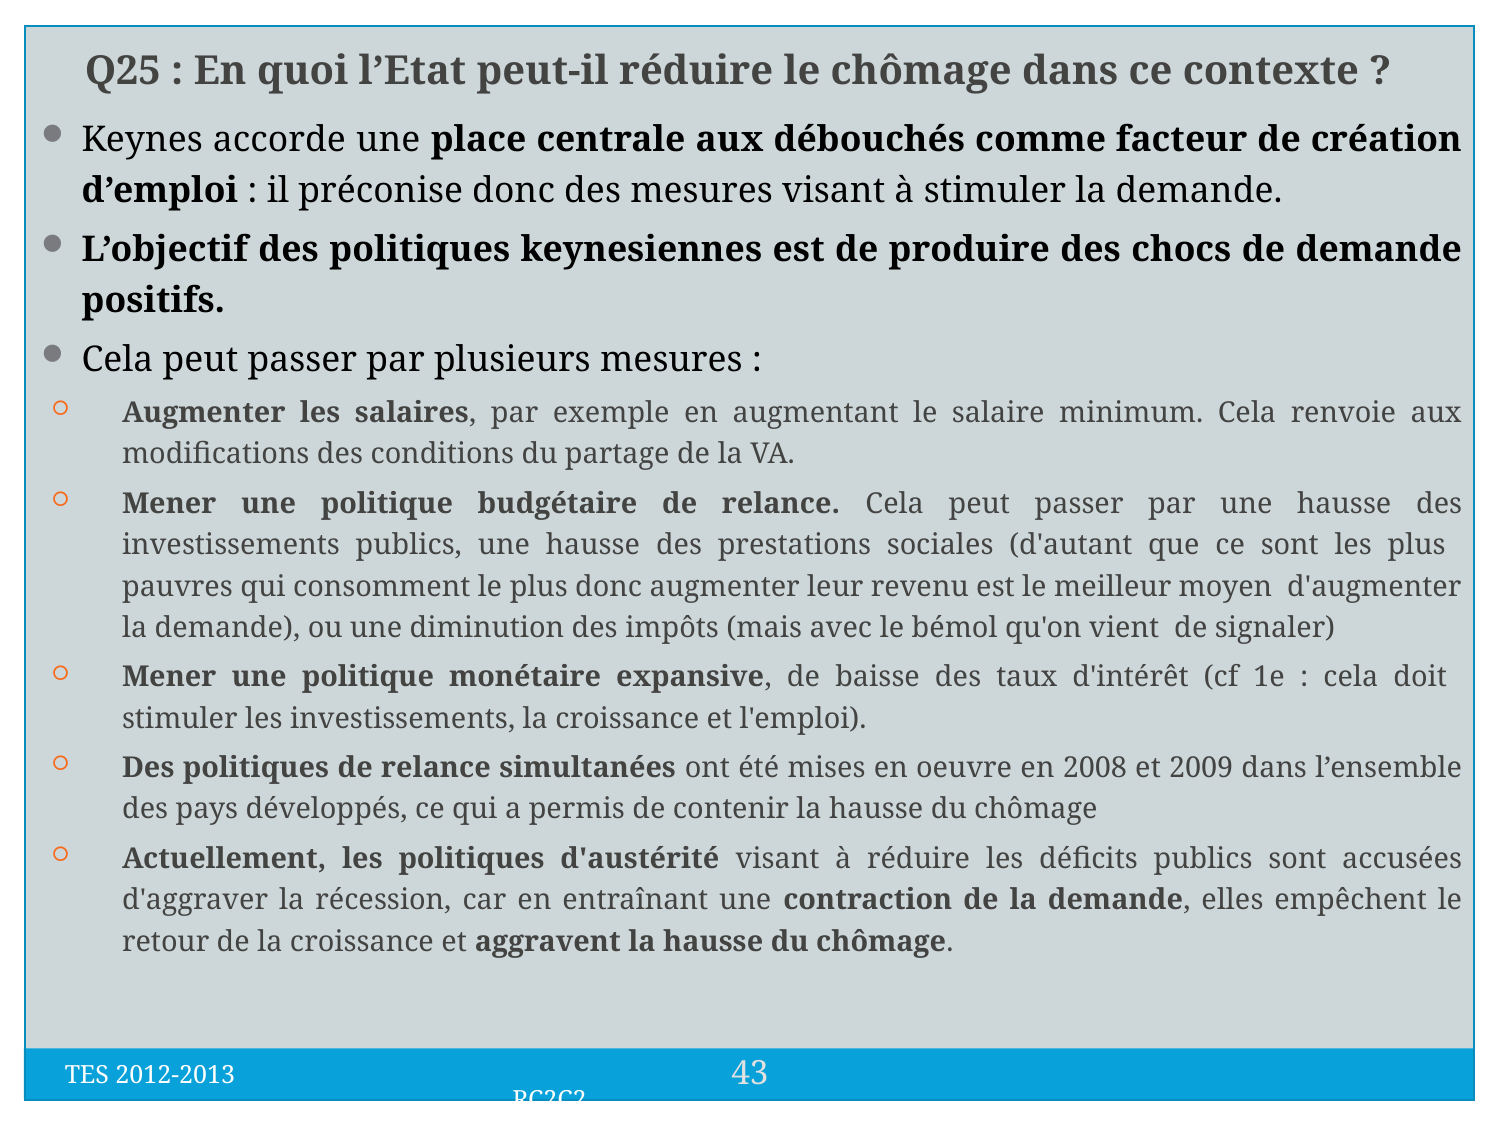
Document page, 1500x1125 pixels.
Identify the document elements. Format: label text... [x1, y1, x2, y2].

footer TES 2012-2013 RC2C2 [50, 1051, 638, 1112]
title Q25 : En quoi l’Etat peut-il réduire le chômage dans ce contexte ? [0, 37, 1478, 101]
slide_number 43 [699, 1038, 800, 1110]
list Keynes accorde une place centrale aux débouchés comme facteur de création d’emploi : il préconise donc des mesures visant à stimuler la demande. L’objectif des politiques keynesiennes est de produire des chocs de demande positifs. Cela peut passer par plusieurs mesures : Augmenter les salaires, par exemple en augmentant le salaire minimum. Cela renvoie aux modifications des conditions du partage de la VA. Mener une politique budgétaire de relance. Cela peut passer par une hausse des investissements publics, une hausse des prestations sociales (d'autant que ce sont les plus pauvres qui consomment le plus donc augmenter leur revenu est le meilleur moyen d'augmenter la demande), ou une diminution des impôts (mais avec le bémol qu'on vient de signaler) Mener une politique monétaire expansive, de baisse des taux d'intérêt (cf 1e : cela doit stimuler les investissements, la croissance et l'emploi). Des politiques de relance simultanées ont été mises en oeuvre en 2008 et 2009 dans l’ensemble des pays développés, ce qui a permis de contenir la hausse du chômage Actuellement, les politiques d'austérité visant à réduire les déficits publics sont accusées d'aggraver la récession, car en entraînant une contraction de la demande, elles empêchent le retour de la croissance et aggravent la hausse du chômage. [26, 100, 1478, 1038]
